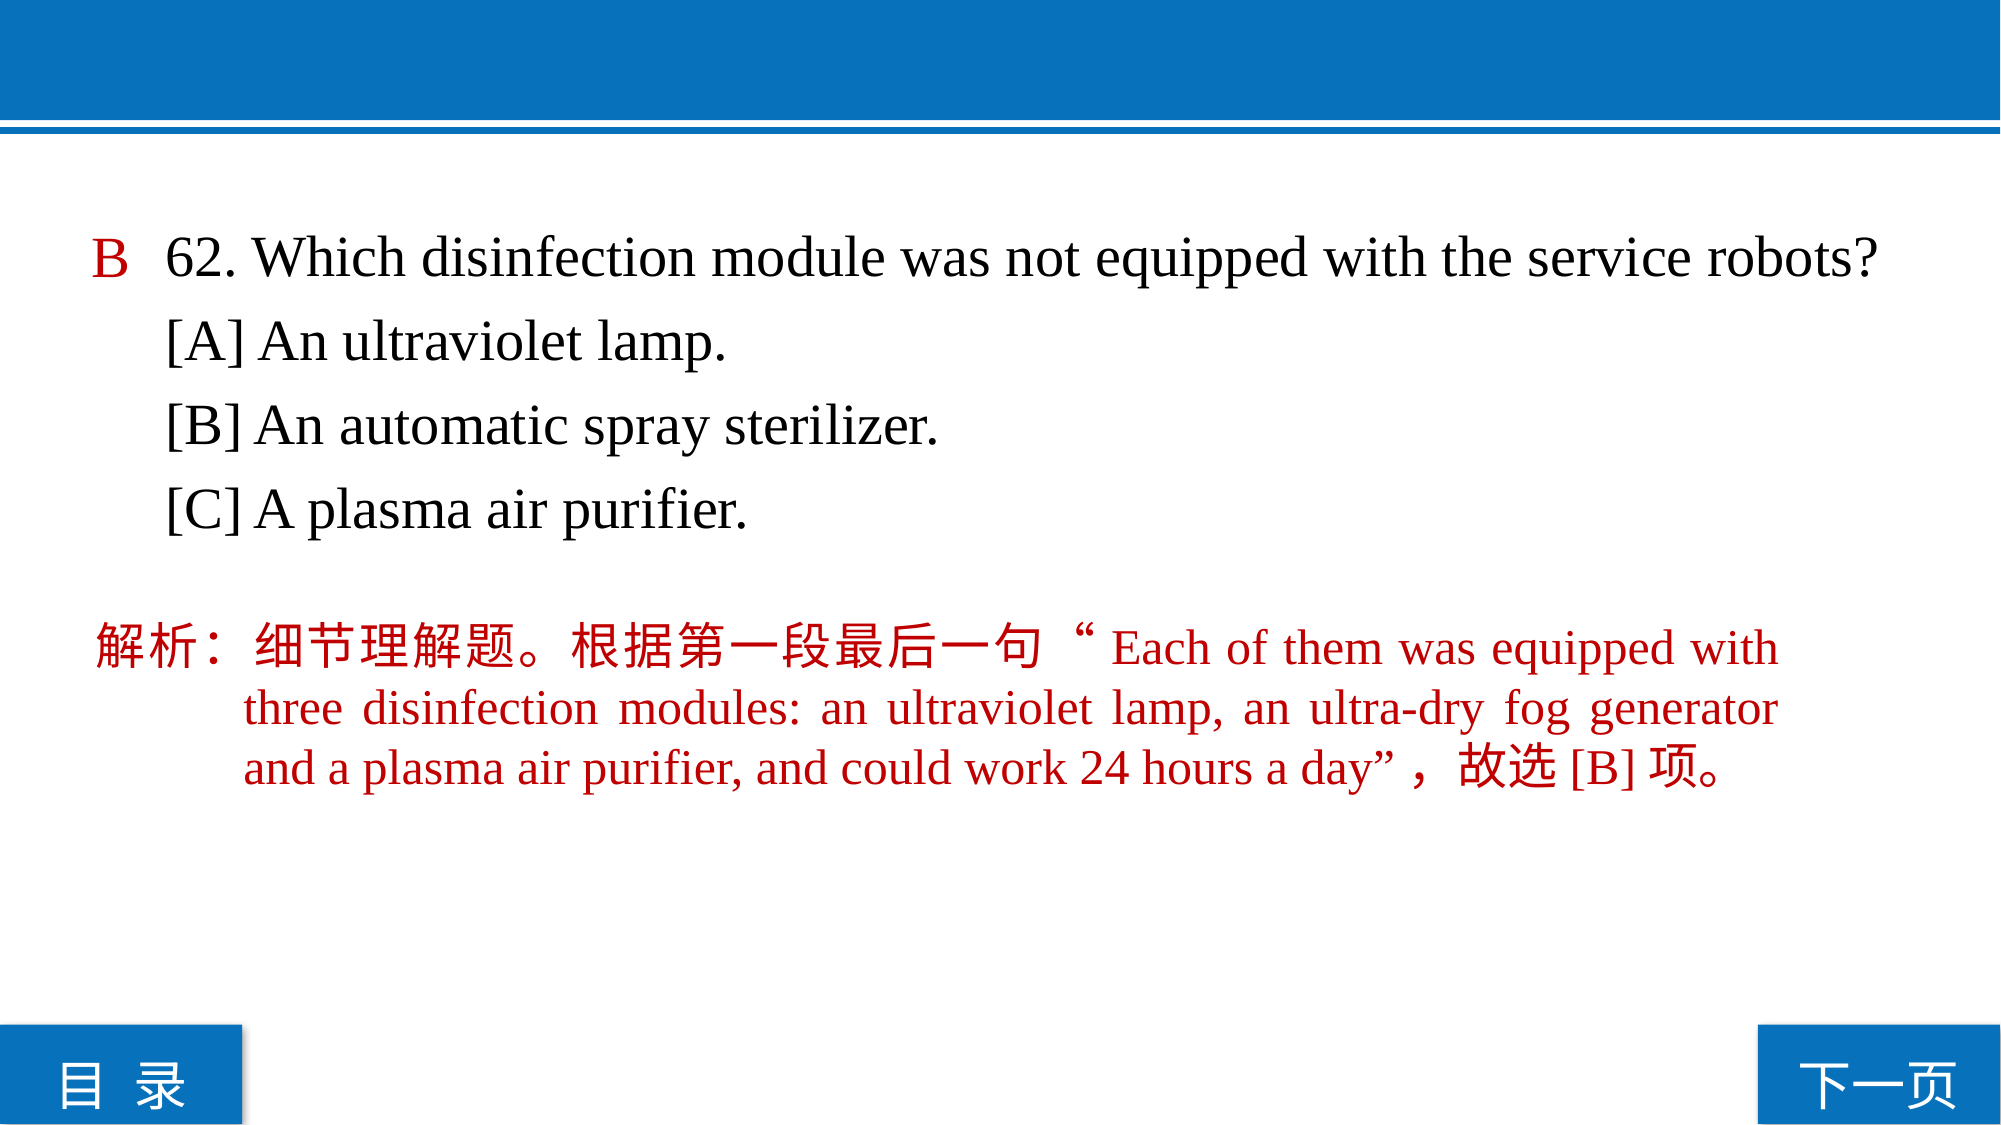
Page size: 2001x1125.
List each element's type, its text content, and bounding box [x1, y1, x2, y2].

text_box B [36, 211, 170, 297]
text_box 解析：细节理解题。根据第一段最后一句“Each of them was equipped with three disinfection modules: an ultraviolet lamp, an ultra-dry fog generator and a plasma air purifier, and could work 24 hours a day”，故选[B]项。 [80, 607, 1795, 802]
text_box 62. Which disinfection module was not equipped with the service robots? [A] An ultraviolet lamp. [B] An automatic spray sterilizer. [C] A plasma air purifier. [150, 196, 1914, 548]
